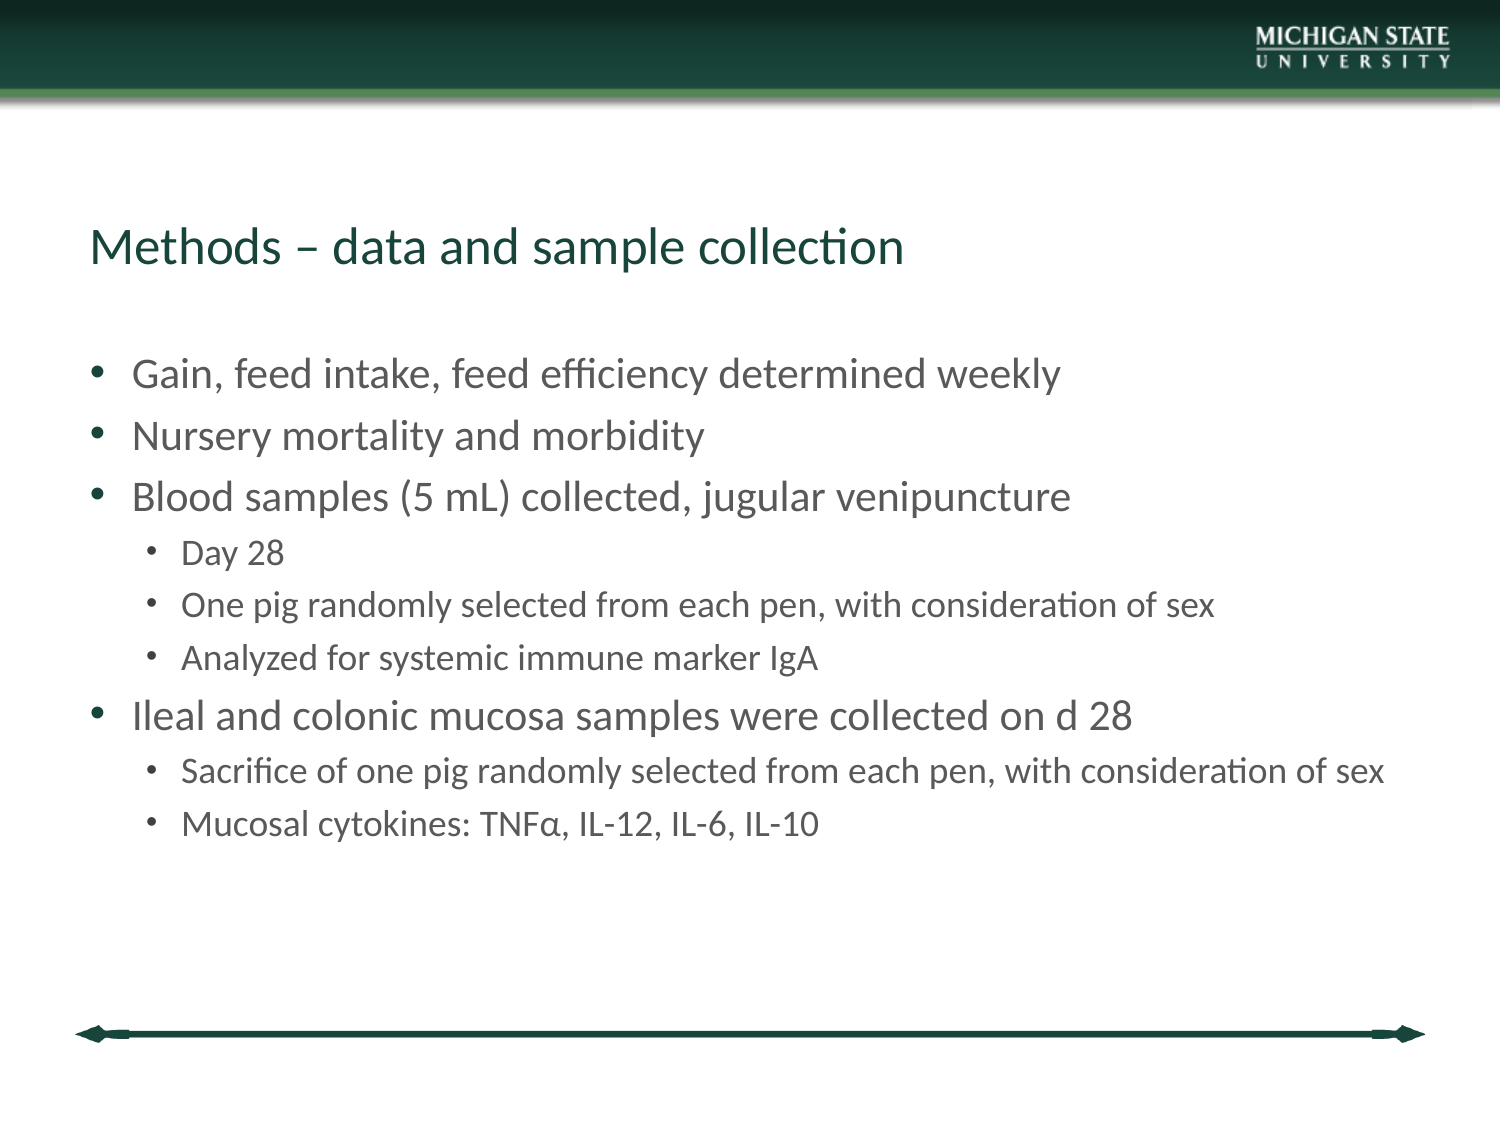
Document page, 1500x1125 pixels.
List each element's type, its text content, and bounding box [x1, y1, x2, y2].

title Methods – data and sample collection [75, 204, 1425, 284]
picture [75, 1025, 1425, 1043]
list Gain, feed intake, feed efficiency determined weekly Nursery mortality and morbidity Blood samples (5 mL) collected, jugular venipuncture Day 28 One pig randomly selected from each pen, with consideration of sex Analyzed for systemic immune marker IgA Ileal and colonic mucosa samples were collected on d 28 Sacrifice of one pig randomly selected from each pen, with consideration of sex Mucosal cytokines: TNFα, IL-12, IL-6, IL-10 [75, 337, 1425, 1005]
picture [0, 0, 1500, 110]
